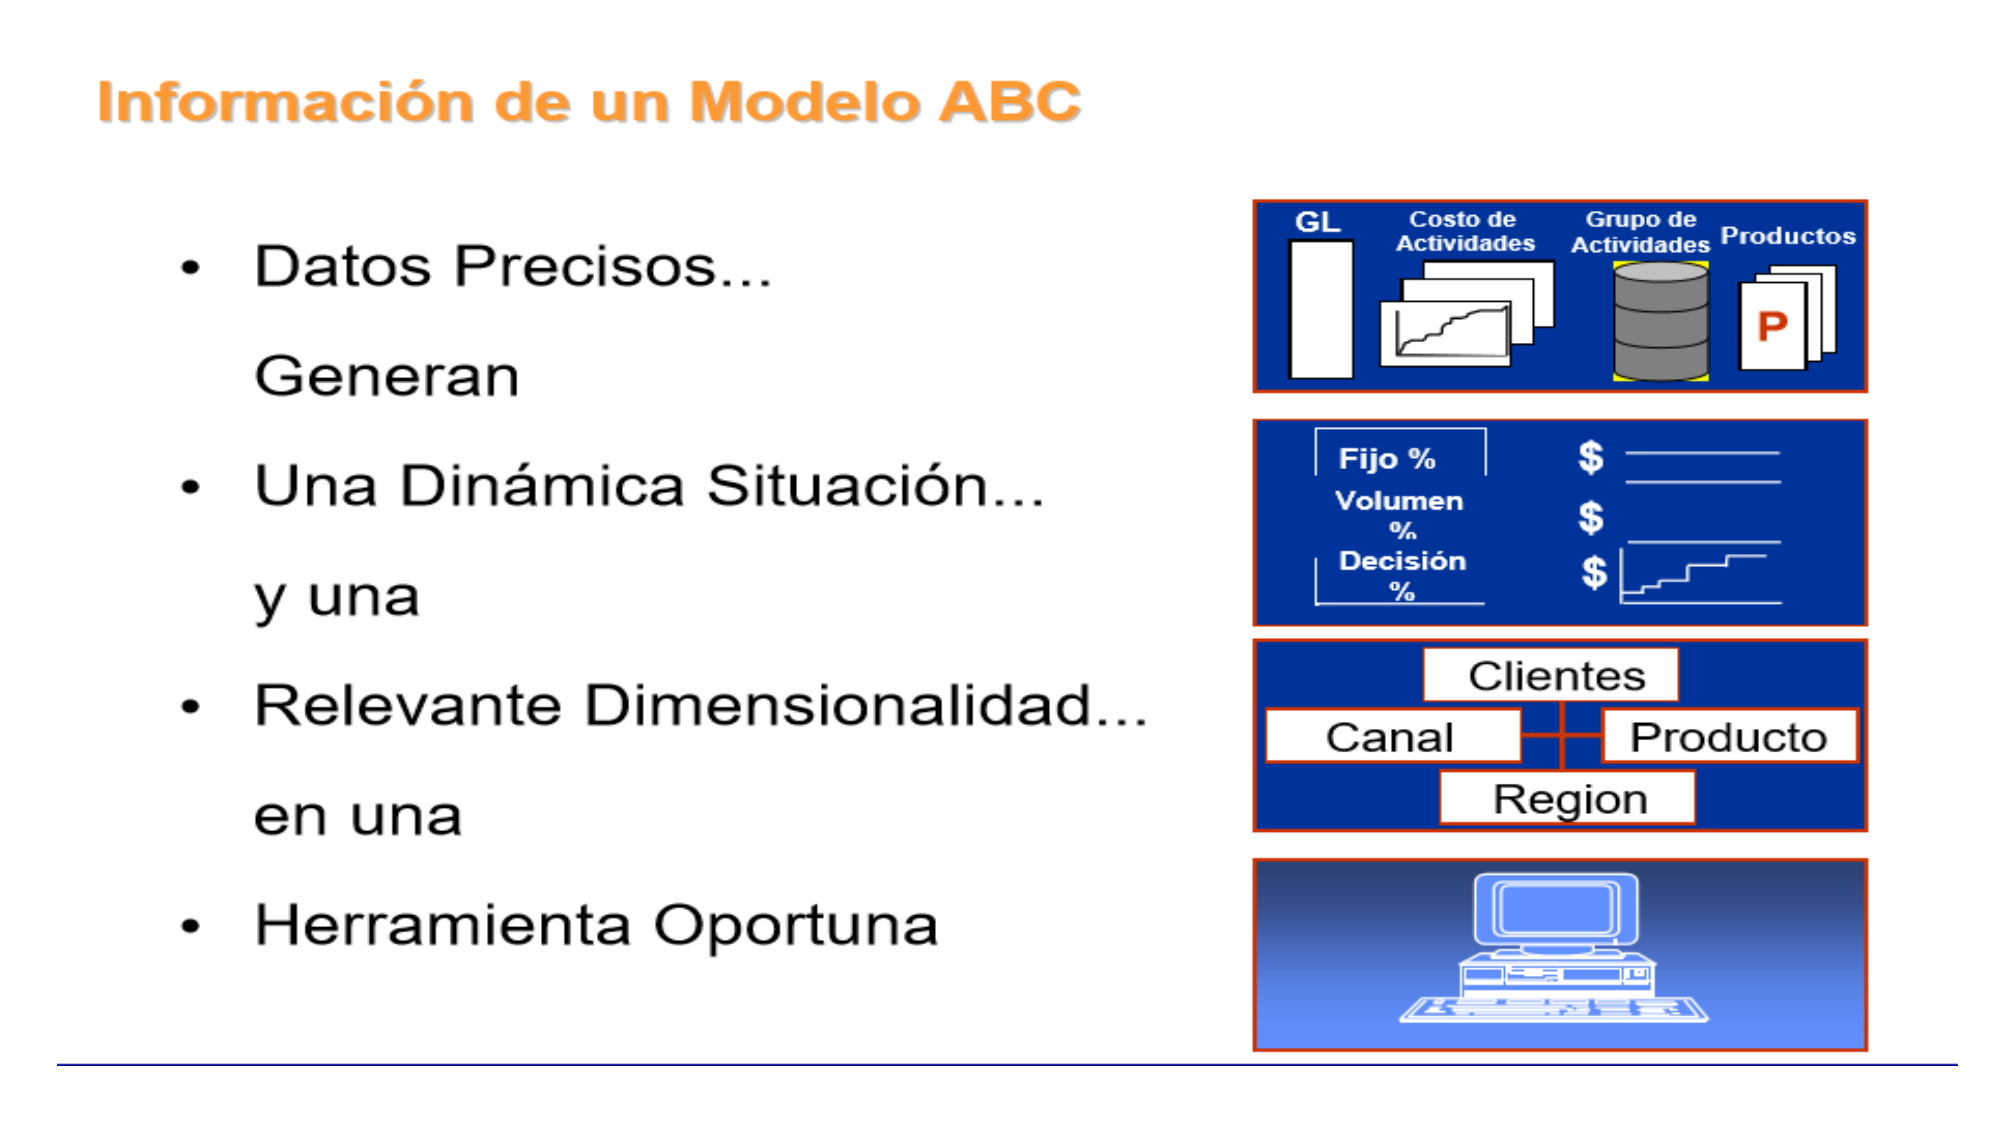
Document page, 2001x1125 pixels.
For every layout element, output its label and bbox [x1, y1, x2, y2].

list [57, 59, 1958, 1066]
